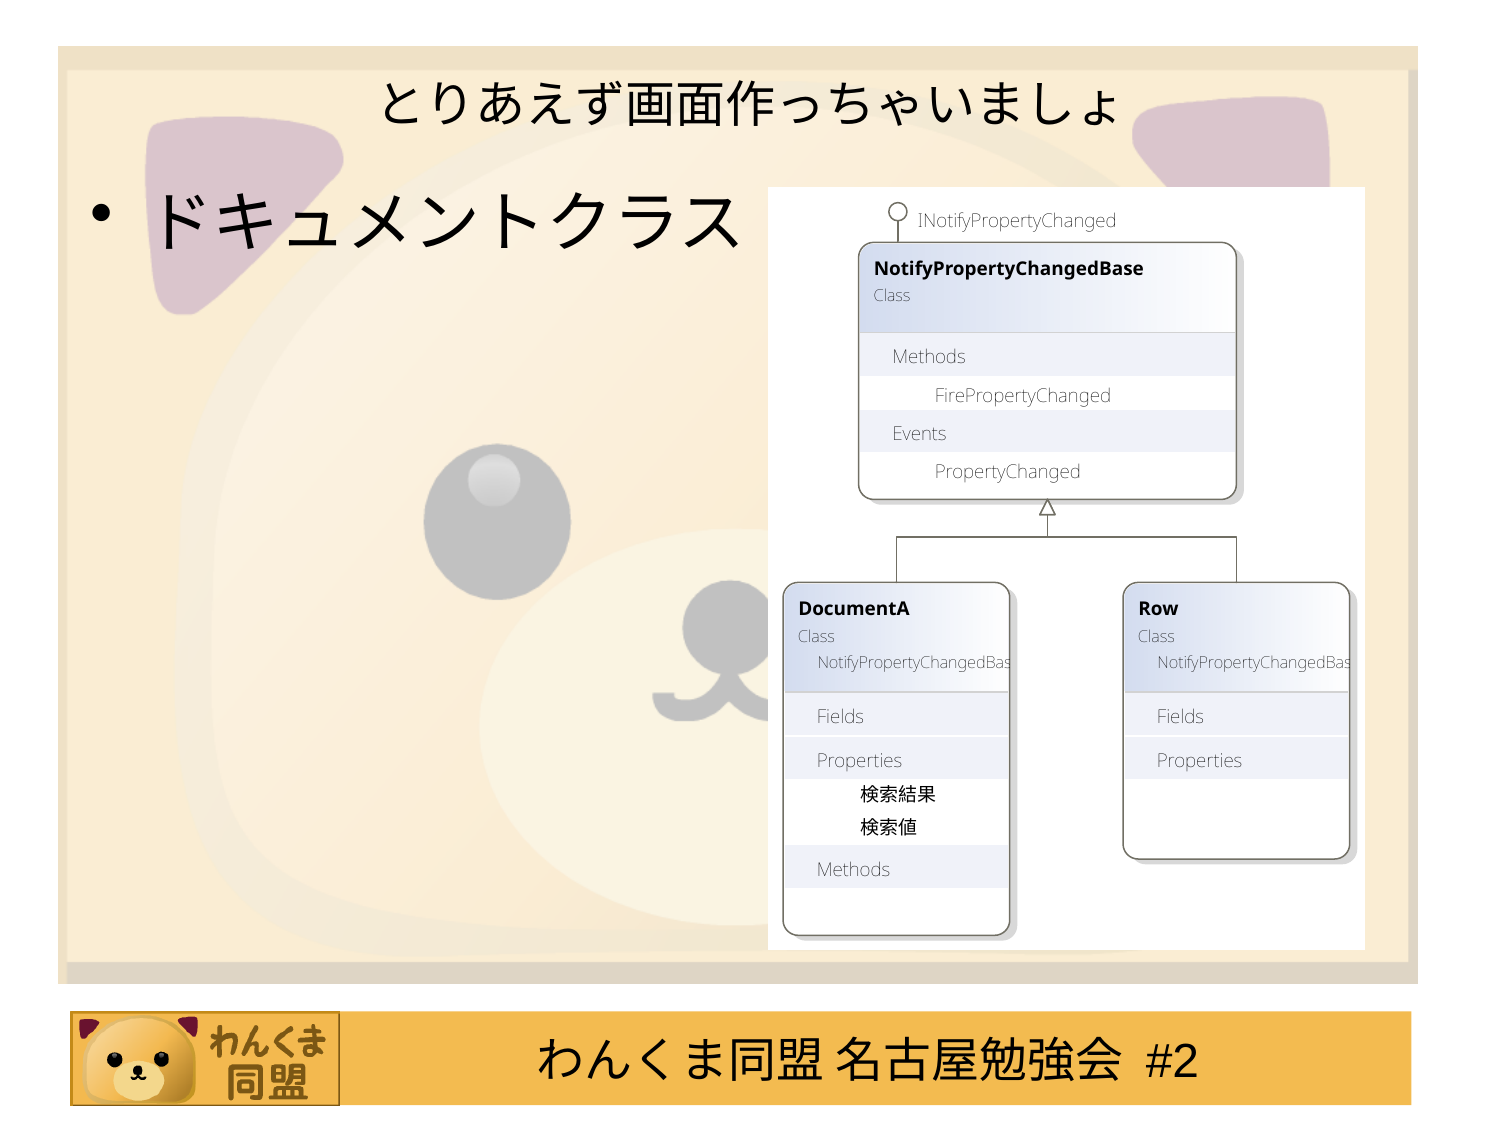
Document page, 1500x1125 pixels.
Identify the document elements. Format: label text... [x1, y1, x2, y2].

list ドキュメントクラス [74, 172, 1426, 1006]
picture [70, 1011, 340, 1106]
picture [58, 46, 1418, 984]
picture [767, 187, 1367, 952]
title とりあえず画面作っちゃいましょ [74, 44, 1426, 162]
